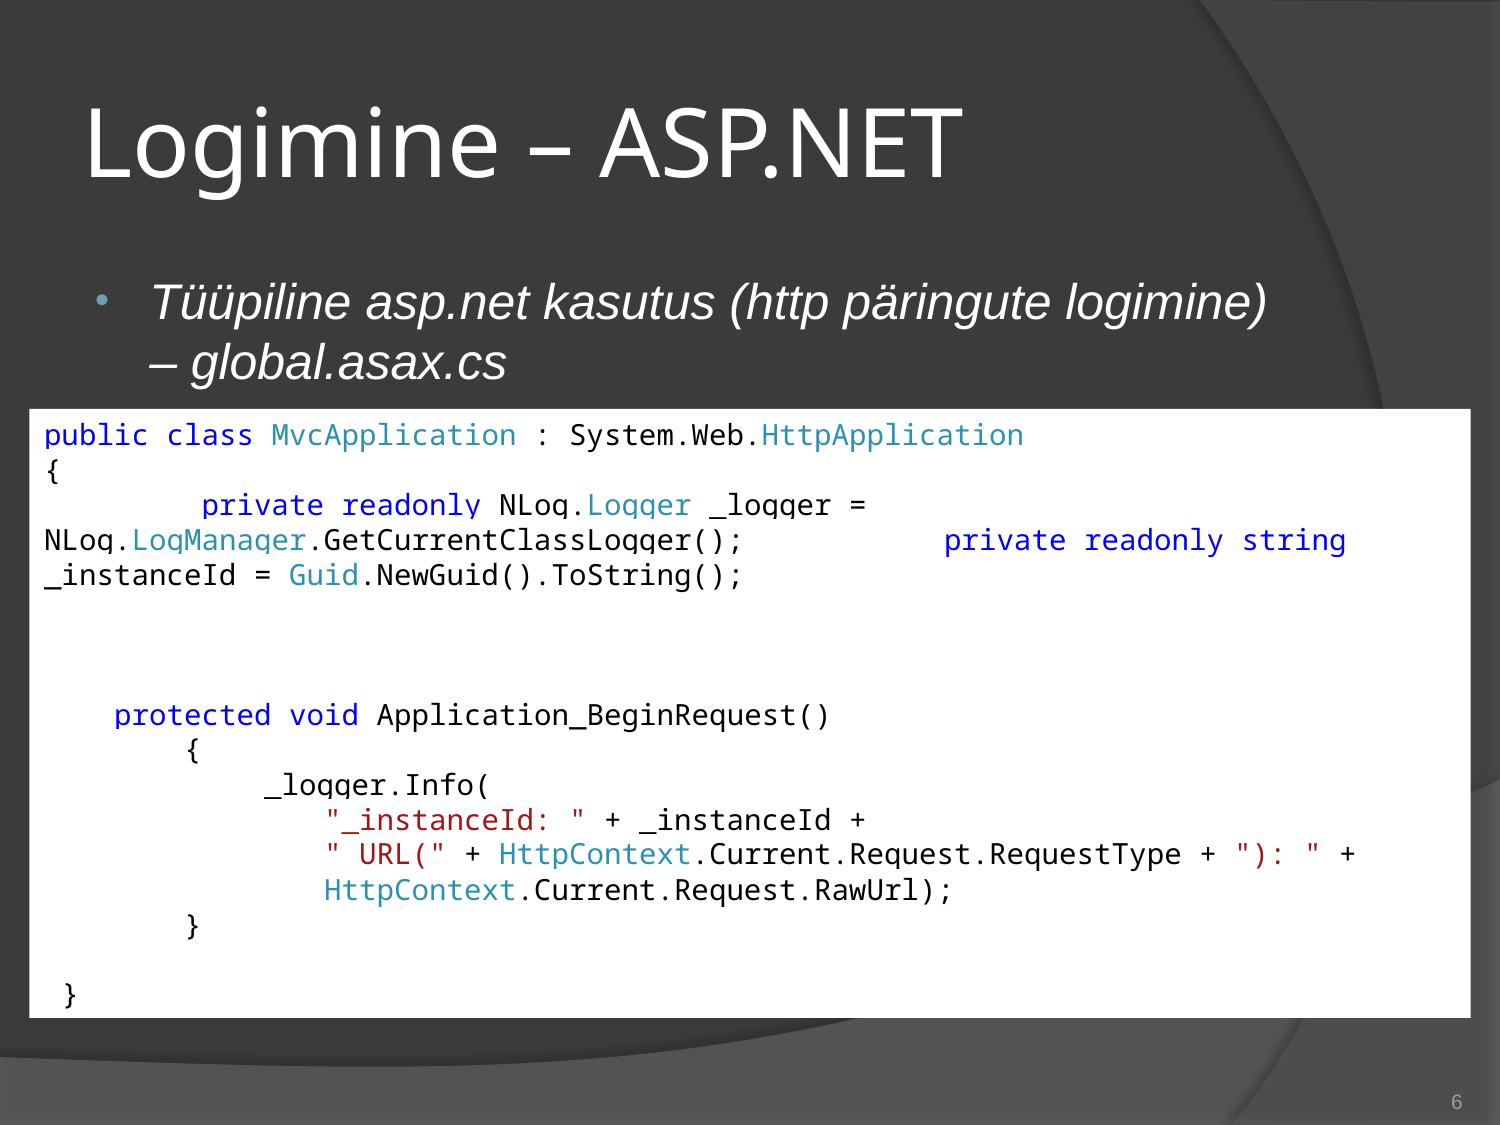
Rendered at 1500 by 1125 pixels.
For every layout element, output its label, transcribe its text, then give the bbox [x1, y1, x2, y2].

title Logimine – ASP.NET [75, 45, 1300, 233]
slide_number 6 [1337, 1053, 1463, 1114]
list Tüüpiline asp.net kasutus (http päringute logimine) – global.asax.cs [75, 262, 1300, 398]
text_box public class MvcApplication : System.Web.HttpApplication { private readonly NLog.Logger _logger = NLog.LogManager.GetCurrentClassLogger(); private readonly string _instanceId = Guid.NewGuid().ToString(); protected void Application_BeginRequest() { _logger.Info( "_instanceId: " + _instanceId + " URL(" + HttpContext.Current.Request.RequestType + "): " + HttpContext.Current.Request.RawUrl); } } [29, 408, 1471, 1018]
